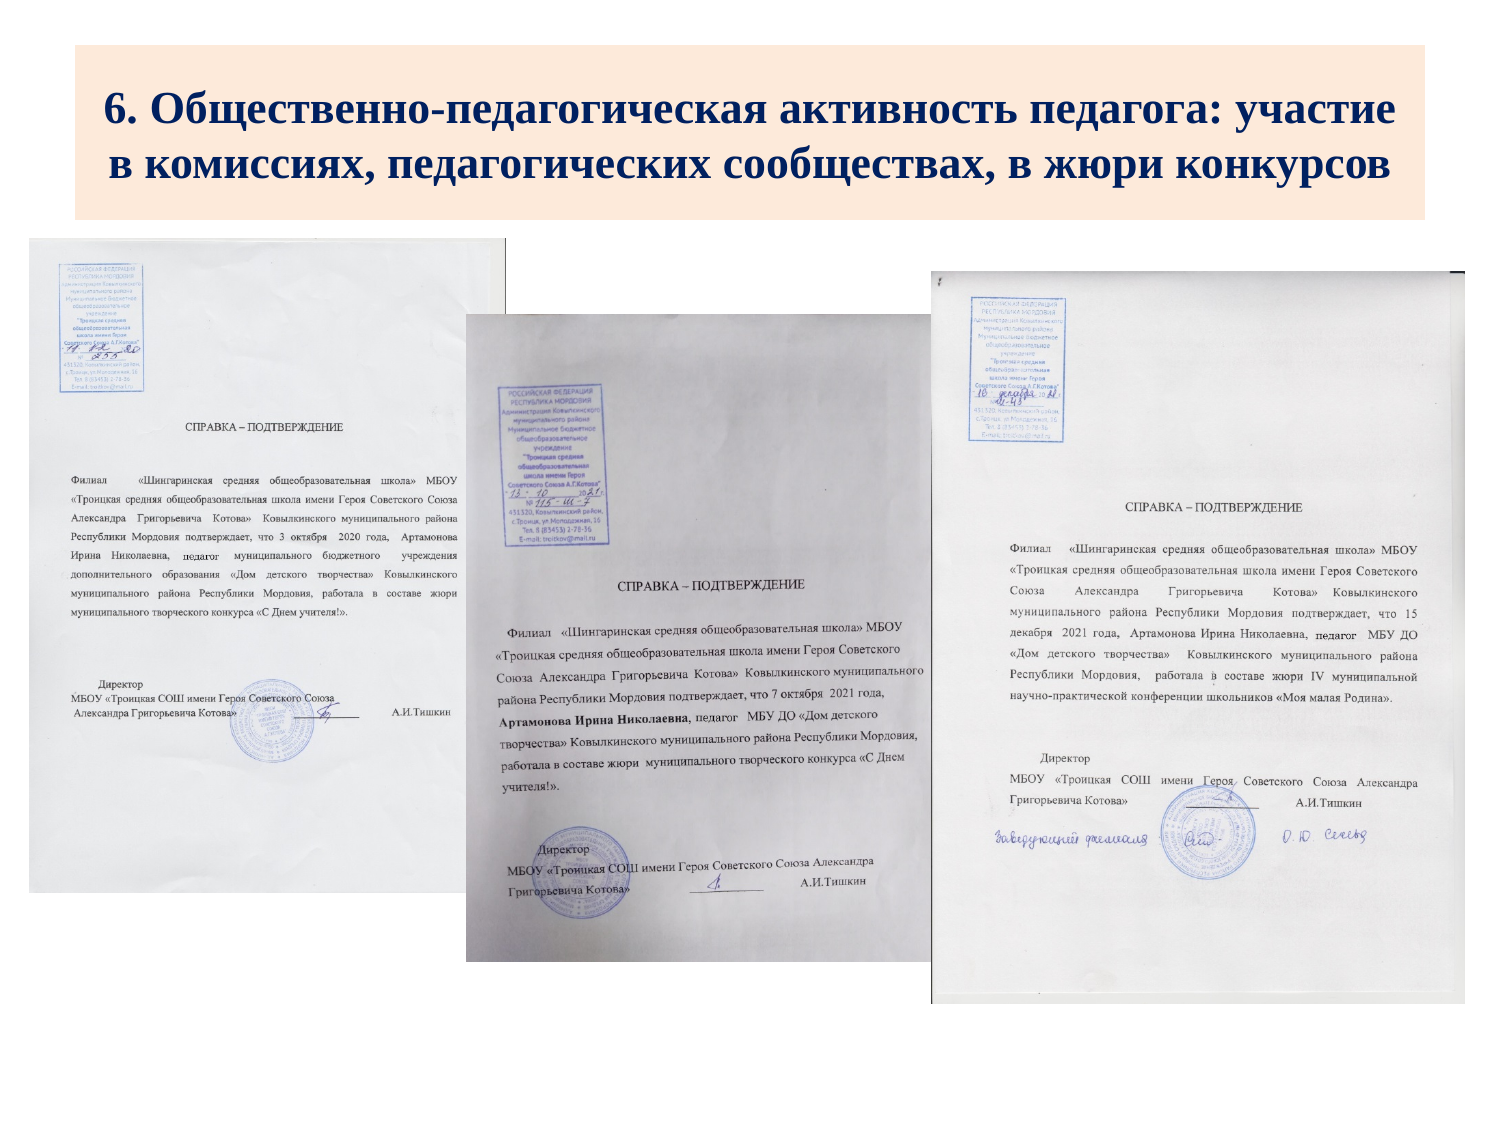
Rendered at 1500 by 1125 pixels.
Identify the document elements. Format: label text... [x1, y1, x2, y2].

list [29, 238, 506, 893]
title 6. Общественно-педагогическая активность педагога: участие в комиссиях, педагогических сообществах, в жюри конкурсов [75, 45, 1425, 220]
picture [466, 271, 1465, 1005]
